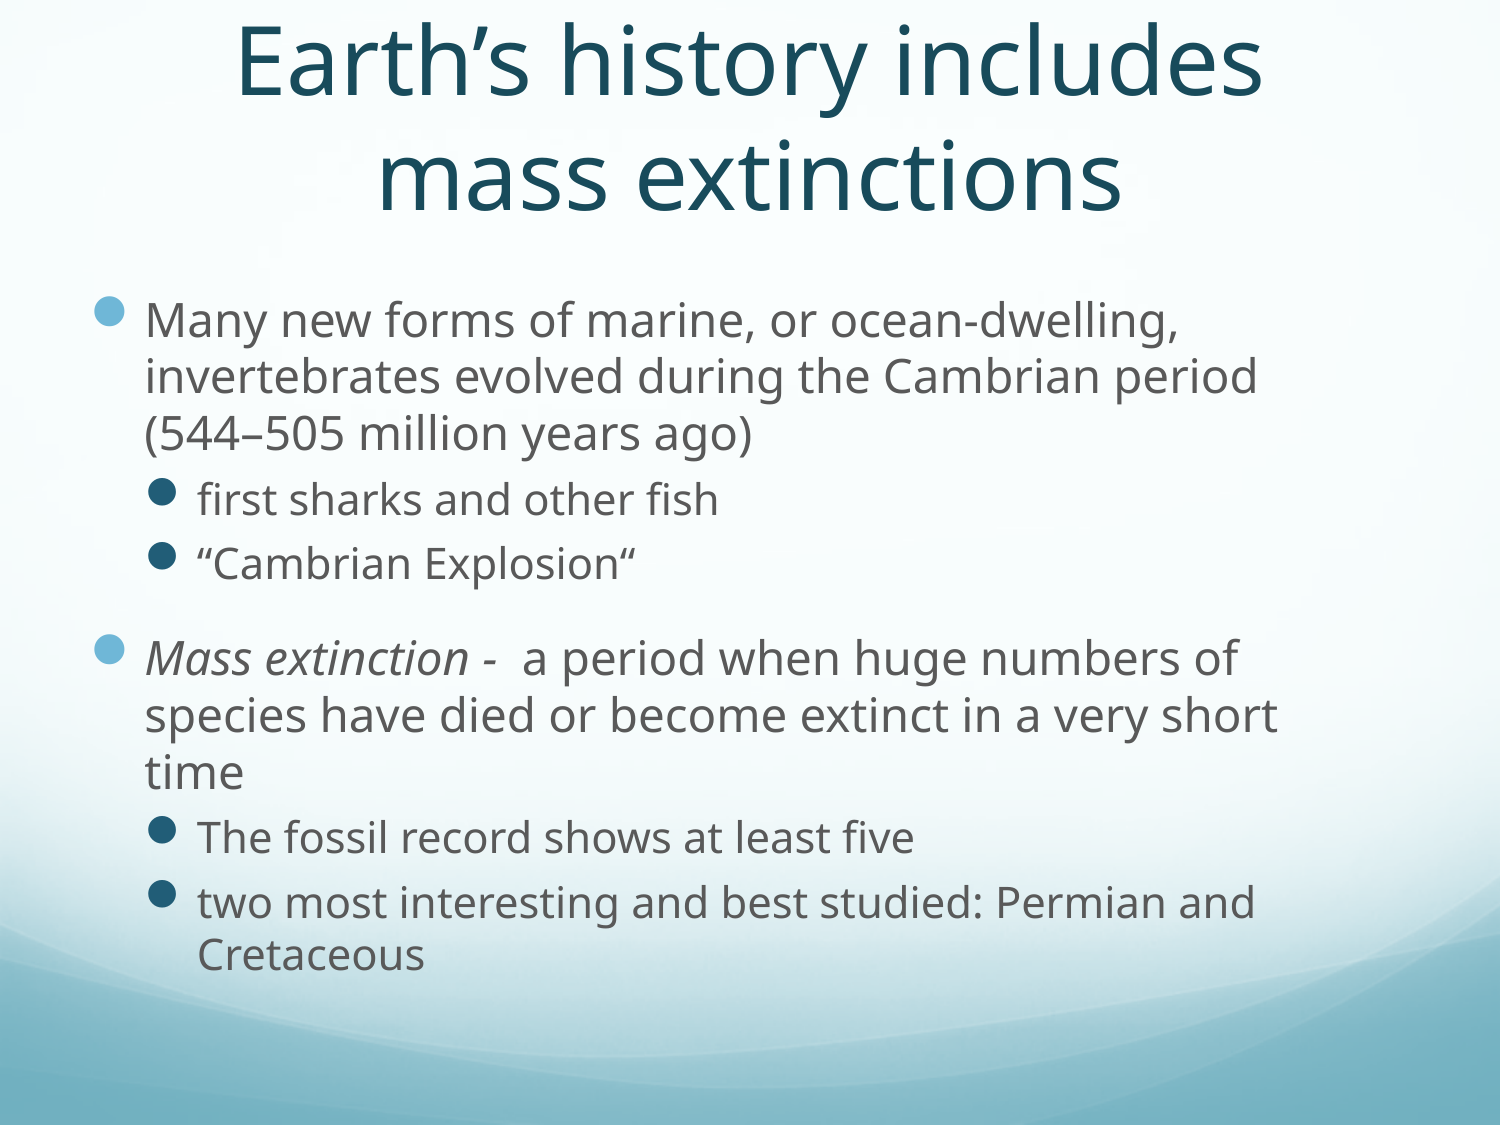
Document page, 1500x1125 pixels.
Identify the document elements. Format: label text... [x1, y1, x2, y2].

list Many new forms of marine, or ocean-dwelling, invertebrates evolved during the Cambrian period (544–505 million years ago) first sharks and other fish “Cambrian Explosion“ Mass extinction - a period when huge numbers of species have died or become extinct in a very short time The fossil record shows at least five two most interesting and best studied: Permian and Cretaceous [75, 282, 1400, 988]
title Earth’s history includes mass extinctions [90, 17, 1410, 237]
